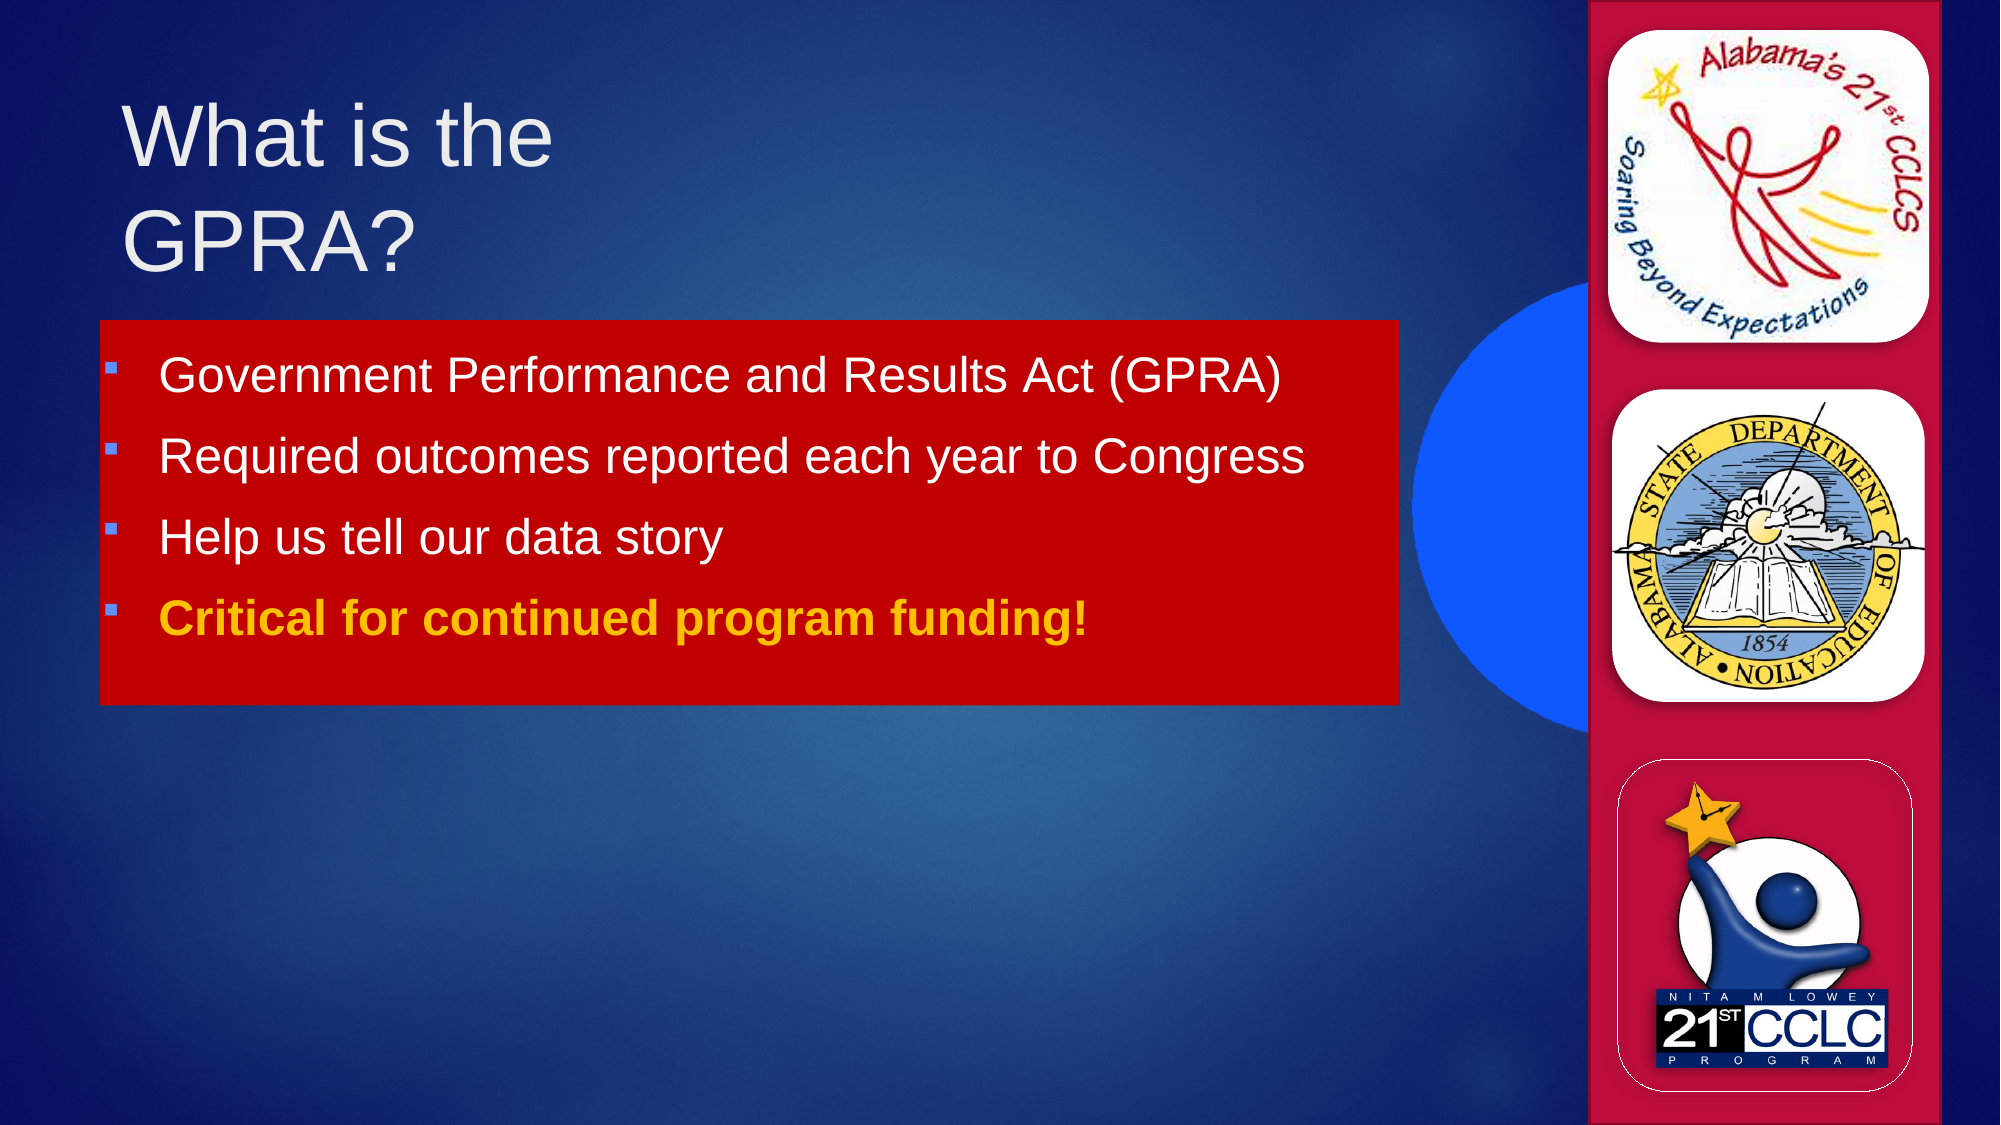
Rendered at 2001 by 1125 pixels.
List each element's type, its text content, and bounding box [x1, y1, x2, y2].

picture [1617, 759, 1913, 1092]
text_box Government Performance and Results Act (GPRA) Required outcomes reported each year to Congress Help us tell our data story Critical for continued program funding! [99, 320, 1400, 706]
title What is the GPRA? [118, 77, 858, 290]
picture [1611, 389, 1925, 703]
picture [1607, 29, 1930, 343]
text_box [1589, 0, 1941, 1125]
picture [1942, 0, 2000, 1125]
picture [0, 0, 1588, 1125]
